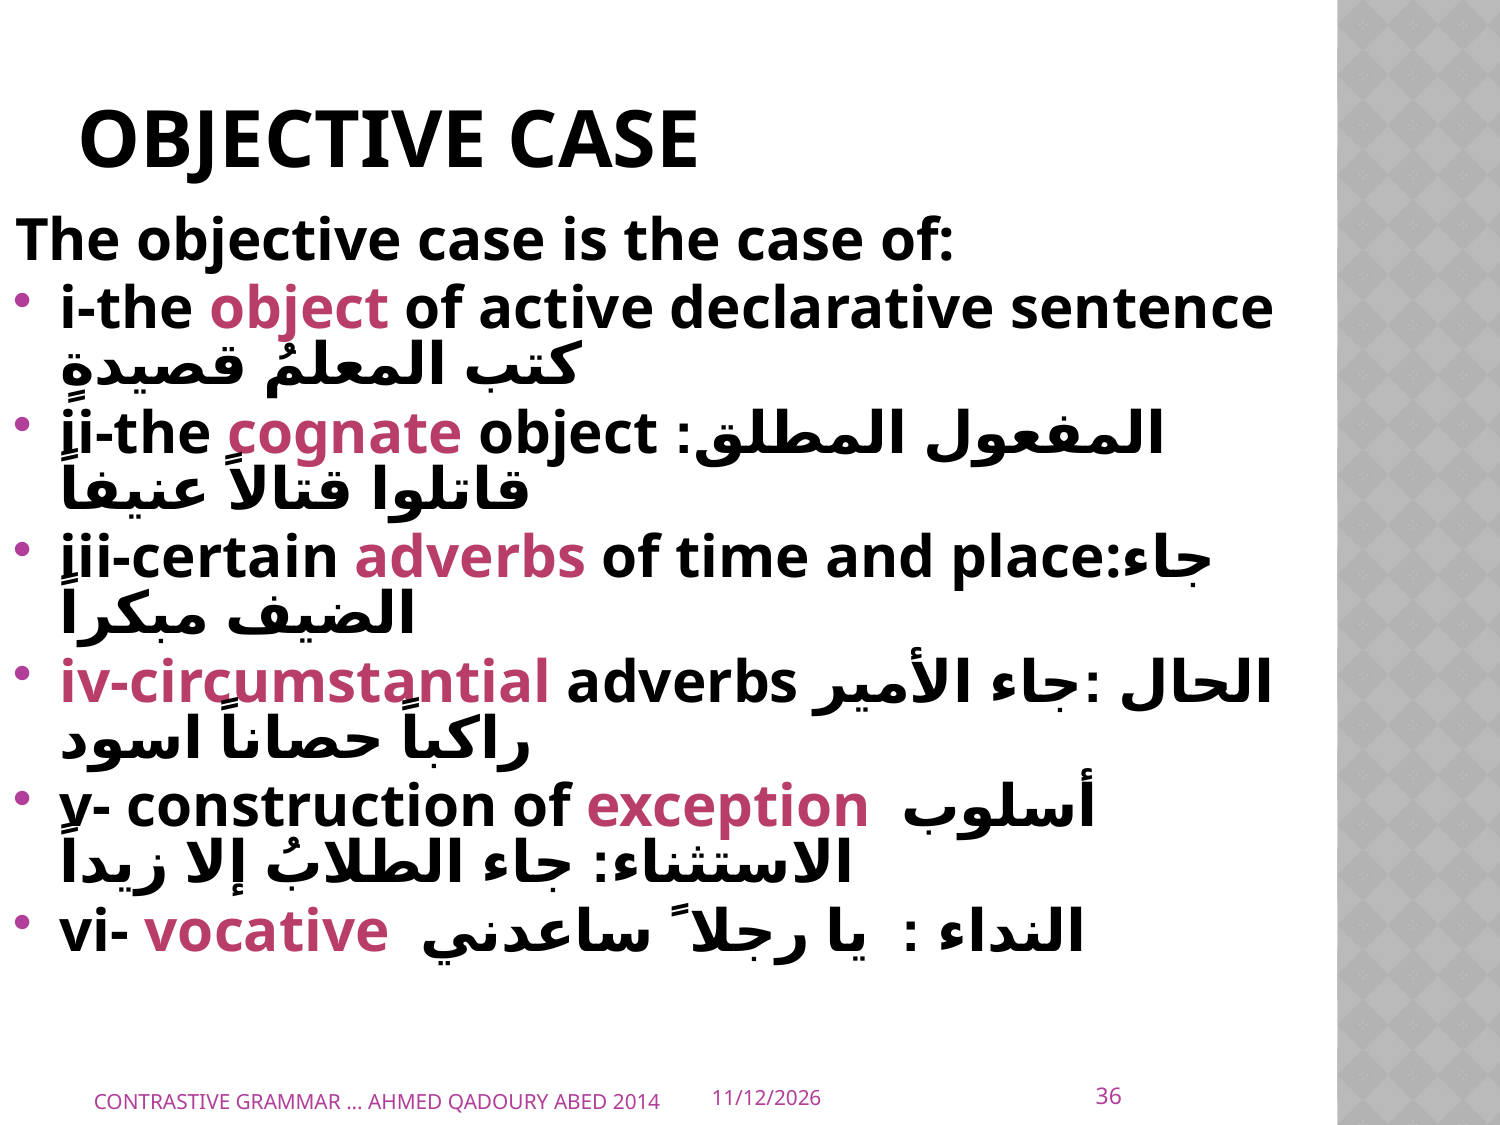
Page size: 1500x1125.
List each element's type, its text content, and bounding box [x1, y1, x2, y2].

list The objective case is the case of: i-the object of active declarative sentence كتب المعلمُ قصيدةٍ ii-the cognate object المفعول المطلق: قاتلوا قتالاً عنيفاً iii-certain adverbs of time and place:جاء الضيف مبكراً iv-circumstantial adverbs الحال :جاء الأمير راكباً حصاناً اسود v- construction of exception أسلوب الاستثناء: جاء الطلابُ إلا زيداً vi- vocative النداء : يا رجلا ً ساعدني [0, 207, 1341, 1060]
slide_number 36 [1025, 1075, 1123, 1113]
footer CONTRASTIVE GRAMMAR ... AHMED QADOURY ABED 2014 [75, 1075, 675, 1114]
title OBJECTIVE CASE [69, 1, 1257, 184]
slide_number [696, 1075, 1025, 1114]
